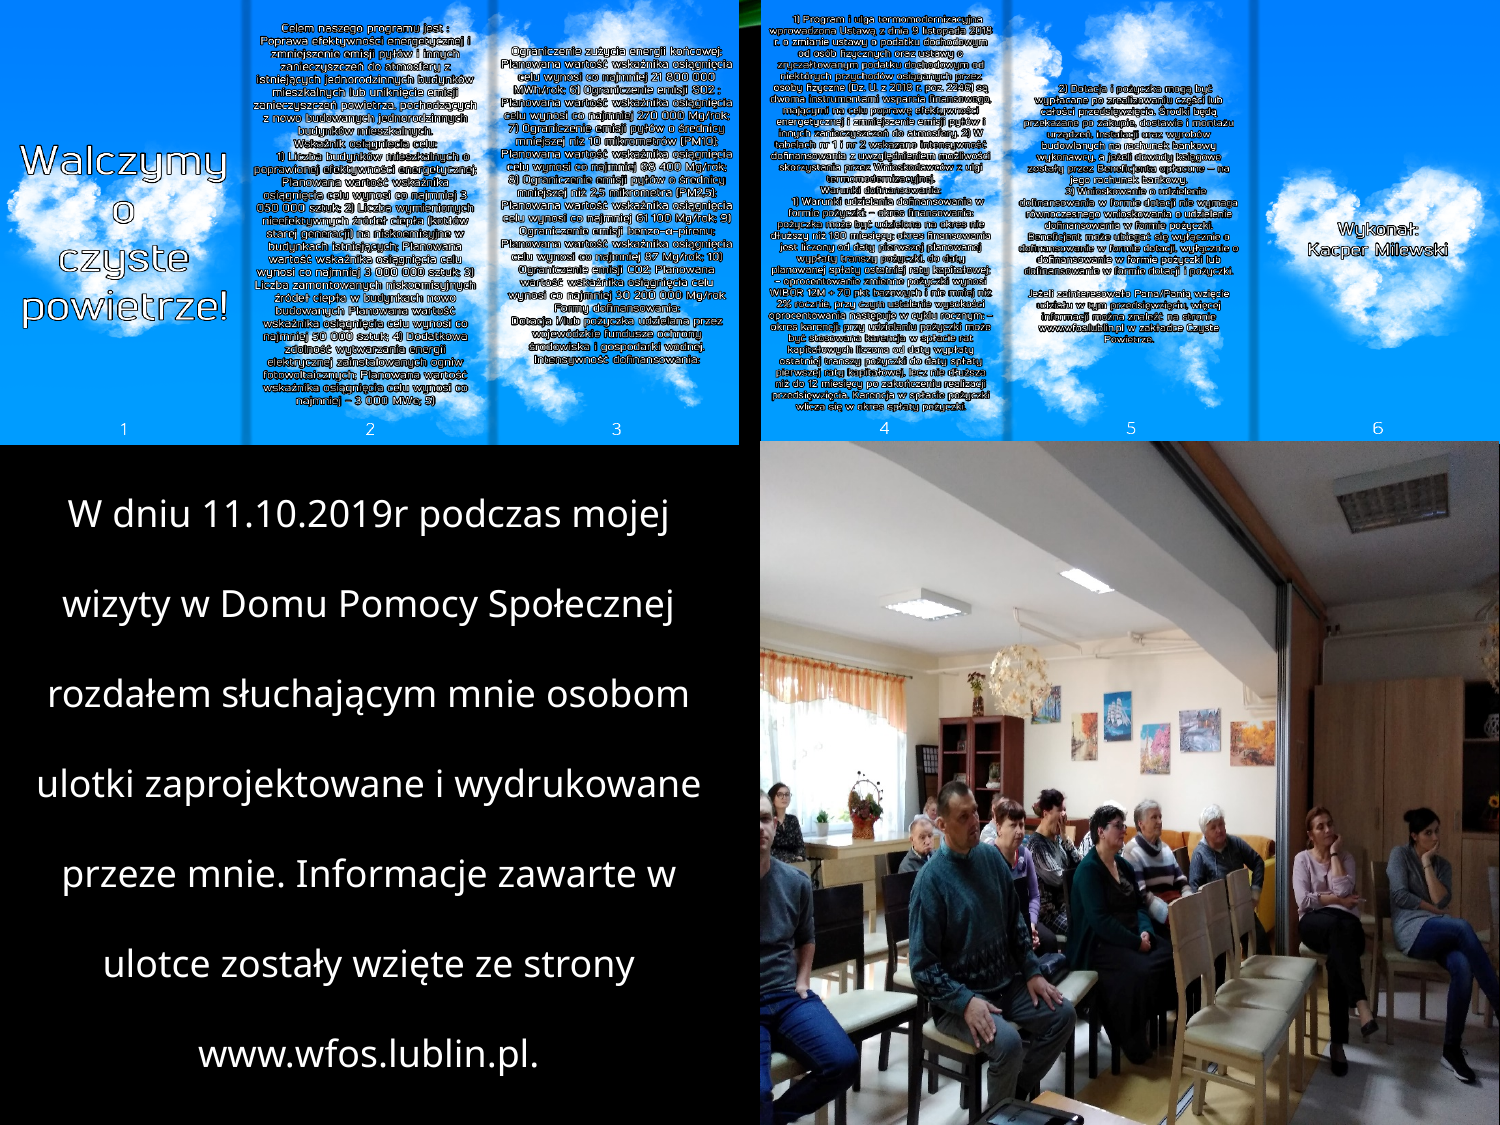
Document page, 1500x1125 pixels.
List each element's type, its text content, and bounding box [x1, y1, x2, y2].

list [0, 0, 739, 445]
picture [739, 0, 1500, 1125]
text_box W dniu 11.10.2019r podczas mojej wizyty w Domu Pomocy Społecznej rozdałem słuchającym mnie osobom ulotki zaprojektowane i wydrukowane przeze mnie. Informacje zawarte w ulotce zostały wzięte ze strony www.wfos.lublin.pl. [0, 437, 744, 1083]
